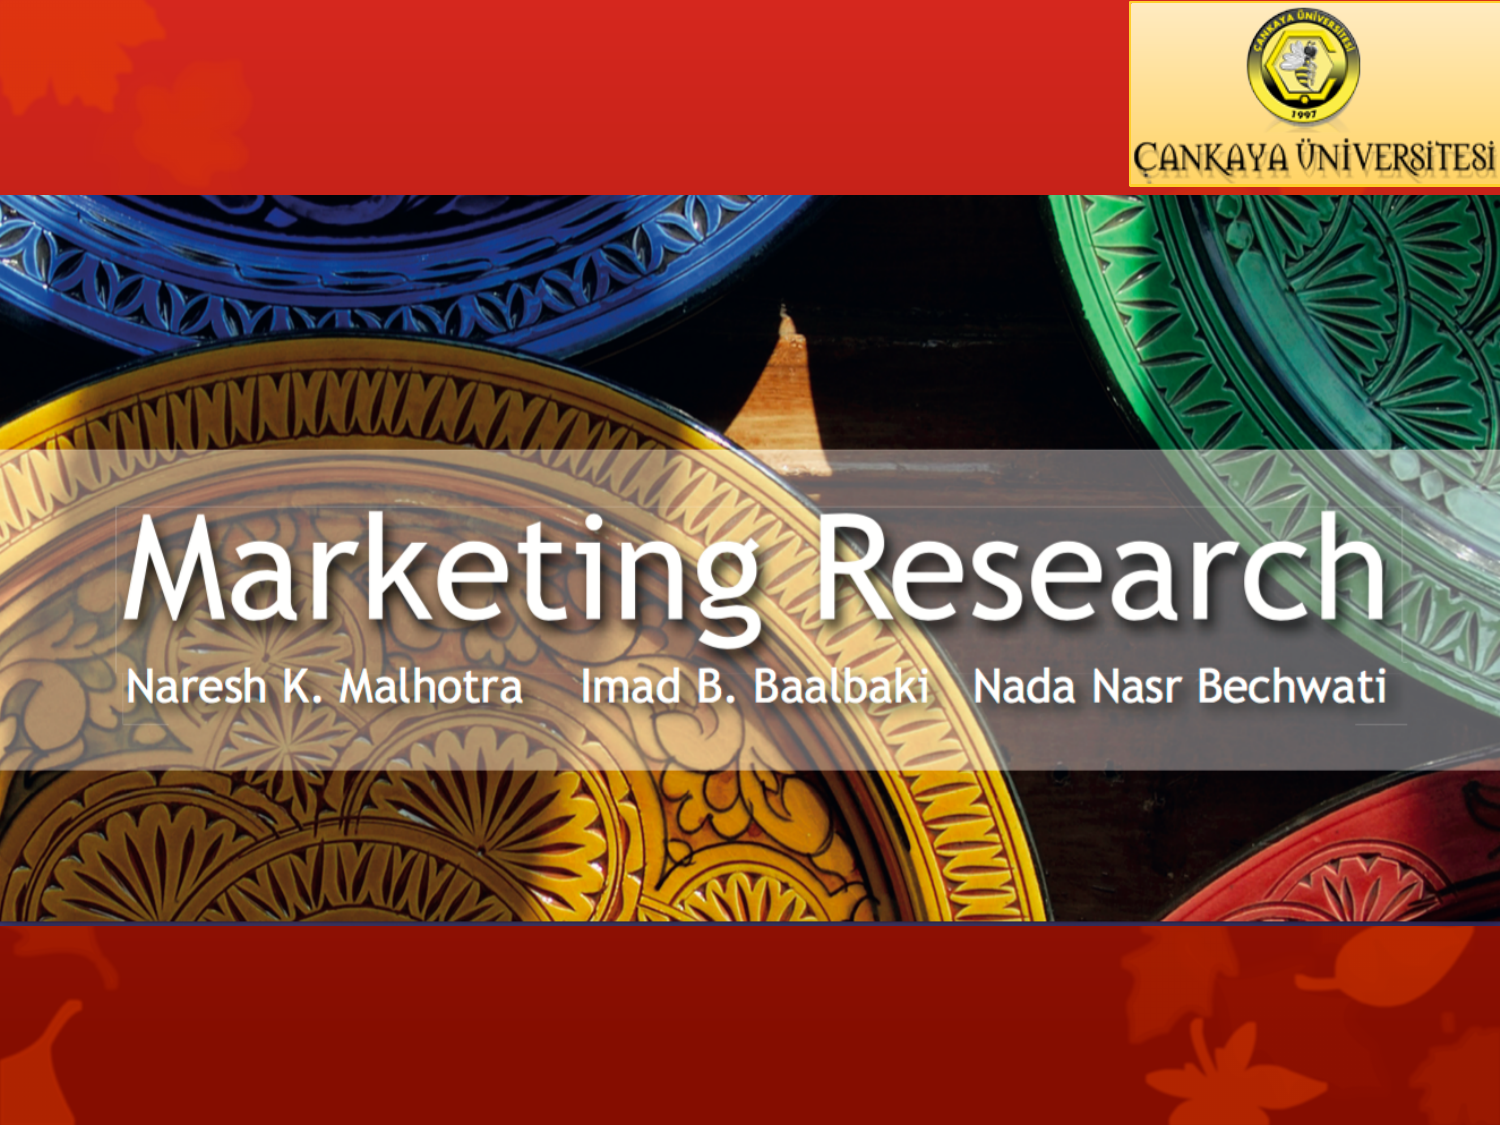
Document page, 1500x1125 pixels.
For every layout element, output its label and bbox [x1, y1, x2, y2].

picture [1130, 2, 1500, 185]
picture [0, 195, 1500, 927]
